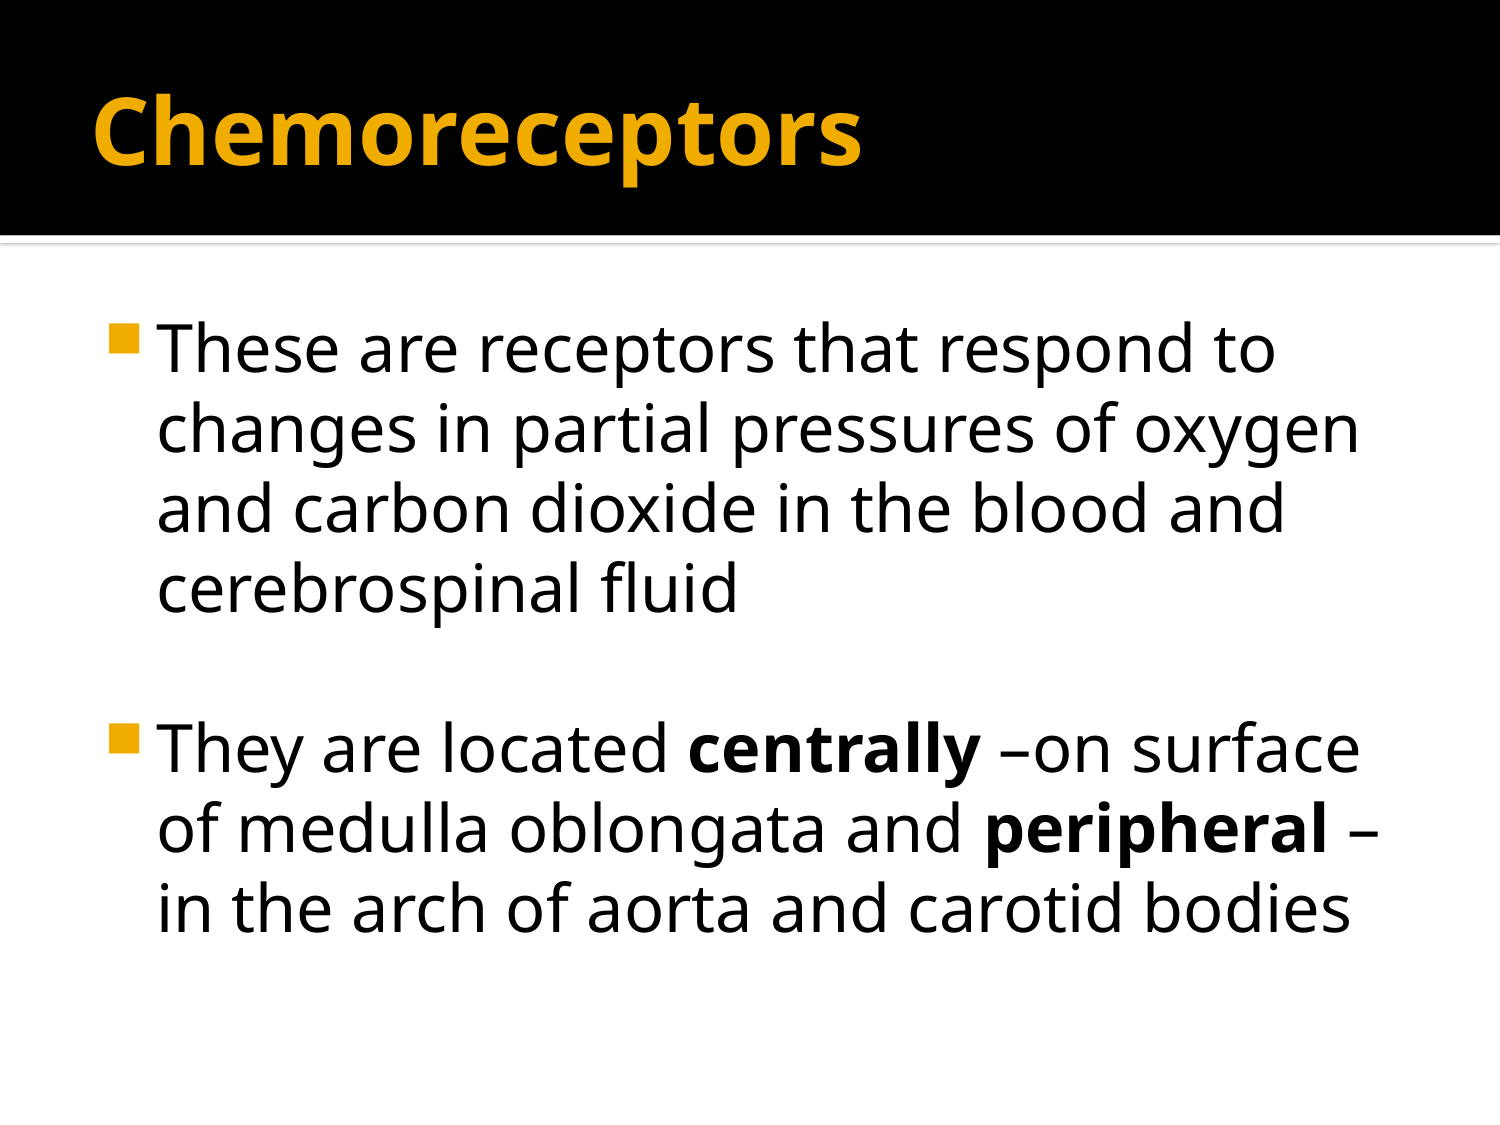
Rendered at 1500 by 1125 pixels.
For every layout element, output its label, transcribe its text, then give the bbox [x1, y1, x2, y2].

title Chemoreceptors [75, 25, 1425, 231]
list These are receptors that respond to changes in partial pressures of oxygen and carbon dioxide in the blood and cerebrospinal fluid They are located centrally –on surface of medulla oblongata and peripheral –in the arch of aorta and carotid bodies [75, 291, 1425, 1050]
